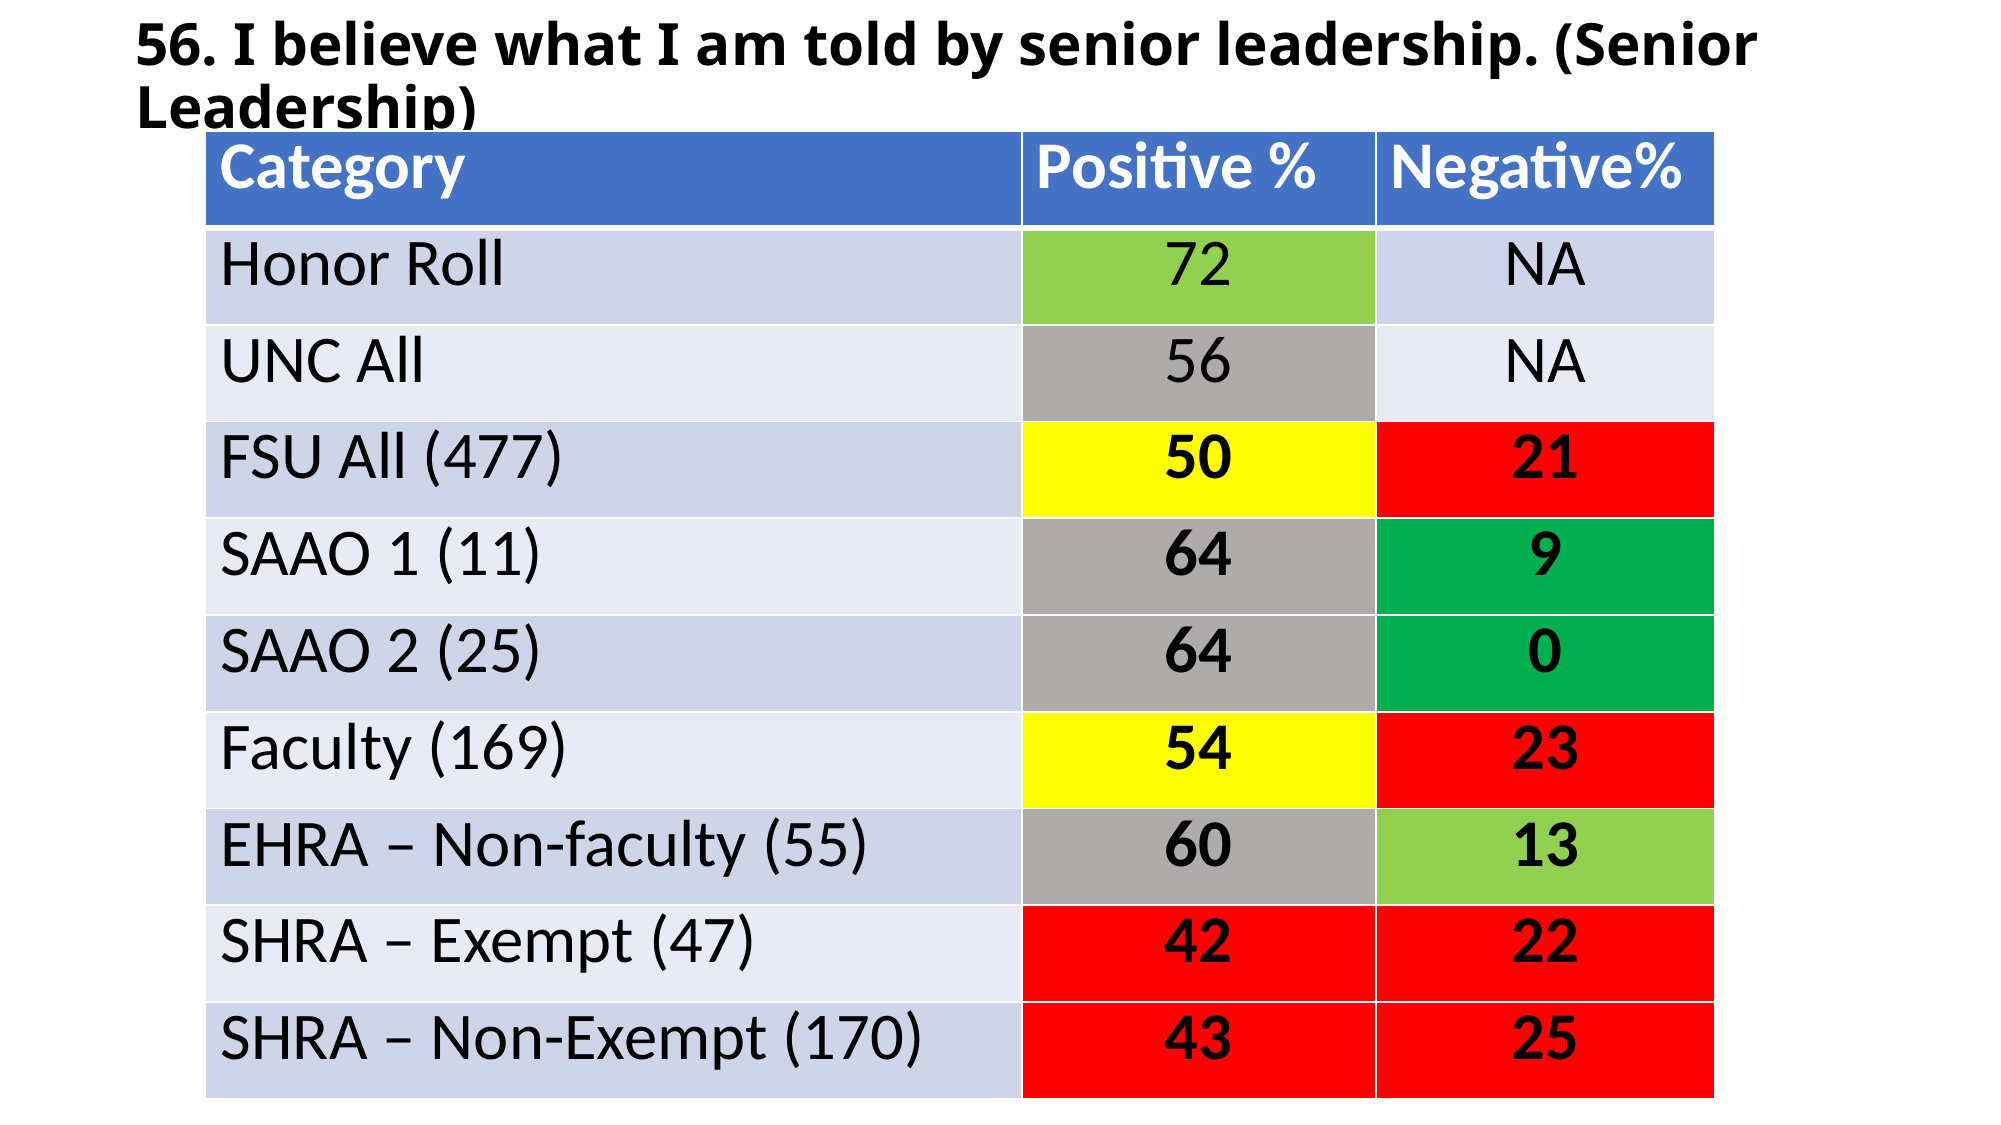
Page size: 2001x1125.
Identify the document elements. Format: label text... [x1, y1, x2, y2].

table_cell Honor Roll [206, 231, 1021, 324]
table_cell SHRA – Non-Exempt (170) [206, 1003, 1021, 1098]
table_cell 25 [1377, 1003, 1714, 1098]
table_cell SHRA – Exempt (47) [206, 906, 1021, 1001]
table_cell 9 [1377, 519, 1714, 614]
table_header Negative% [1377, 132, 1714, 225]
table_cell FSU All (477) [206, 422, 1021, 517]
table_cell 43 [1023, 1003, 1375, 1098]
table_cell 23 [1377, 713, 1714, 808]
table_cell Faculty (169) [206, 713, 1021, 808]
table_header Category [206, 132, 1021, 225]
table_cell 56 [1023, 326, 1375, 421]
table_cell SAAO 2 (25) [206, 616, 1021, 711]
table_cell SAAO 1 (11) [206, 519, 1021, 614]
table_cell 13 [1377, 809, 1714, 904]
table_cell 60 [1023, 809, 1375, 904]
text_box 56. I believe what I am told by senior leadership. (Senior Leadership) [120, 24, 1795, 131]
table_cell 64 [1023, 519, 1375, 614]
table_cell 54 [1023, 713, 1375, 808]
table_cell UNC All [206, 326, 1021, 421]
table_cell 42 [1023, 906, 1375, 1001]
table_cell 64 [1023, 616, 1375, 711]
table_cell 50 [1023, 422, 1375, 517]
table_cell 22 [1377, 906, 1714, 1001]
table_cell EHRA – Non-faculty (55) [206, 809, 1021, 904]
table_cell 72 [1023, 231, 1375, 324]
table_cell 21 [1377, 422, 1714, 517]
table_cell 0 [1377, 616, 1714, 711]
table_header Positive % [1023, 132, 1375, 225]
table_cell NA [1377, 231, 1714, 324]
table_cell NA [1377, 326, 1714, 421]
